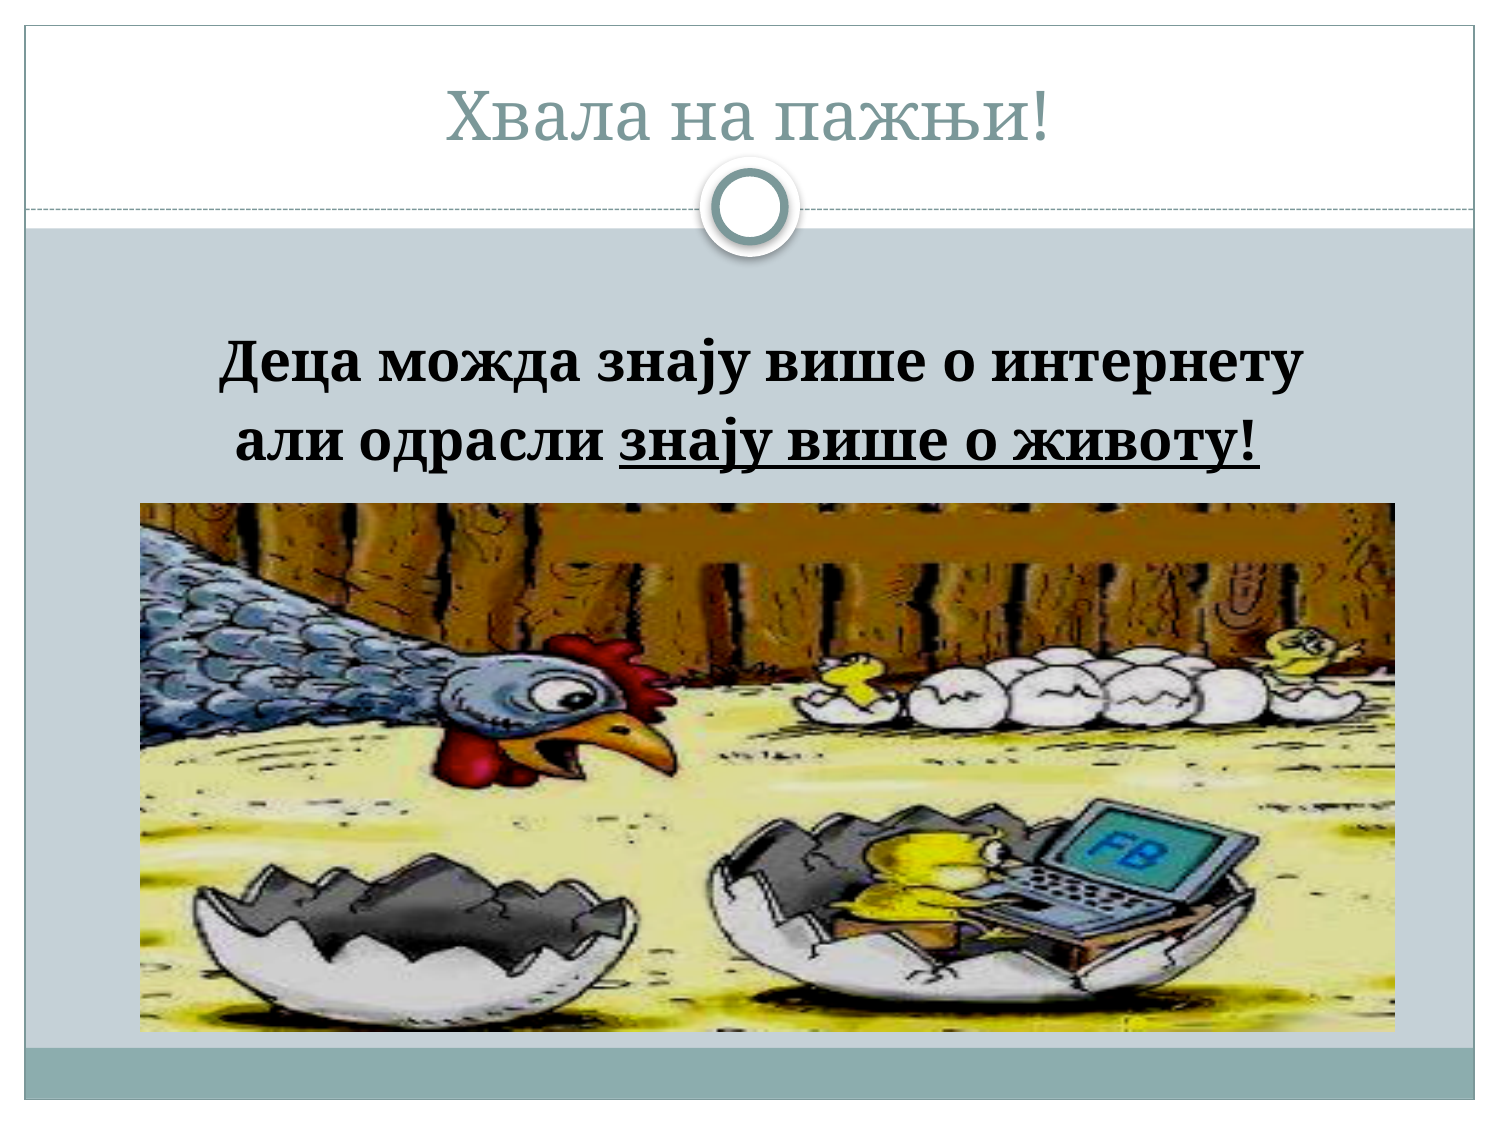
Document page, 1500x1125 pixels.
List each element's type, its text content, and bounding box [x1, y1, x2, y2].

list Деца можда знају више о интернету али одрасли знају више о животу! [49, 250, 1445, 1001]
picture [140, 503, 1395, 1032]
title Хвала на пажњи! [49, 37, 1450, 162]
